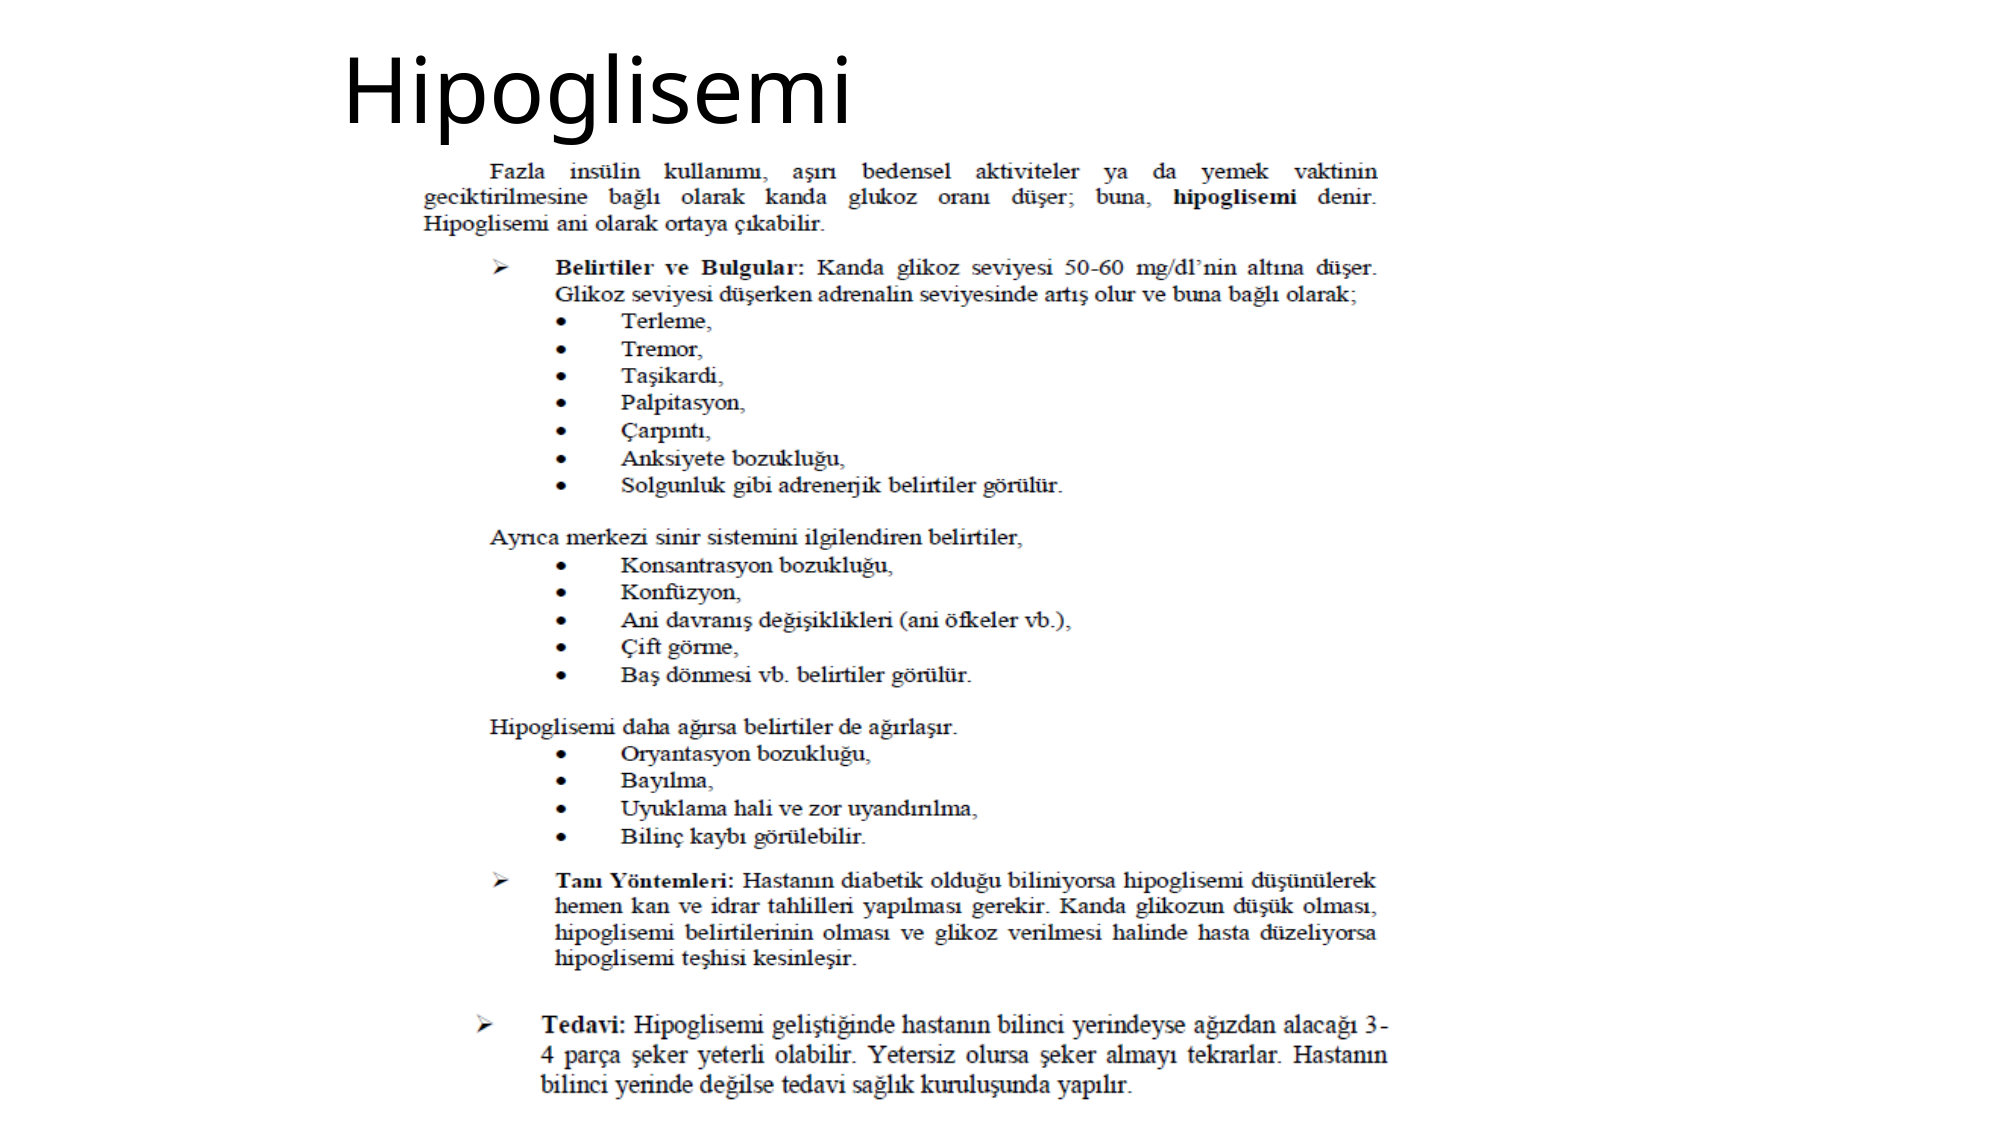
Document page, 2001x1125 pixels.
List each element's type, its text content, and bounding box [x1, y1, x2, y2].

picture [444, 975, 1414, 1120]
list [396, 148, 1378, 976]
title Hipoglisemi [326, 0, 1677, 188]
